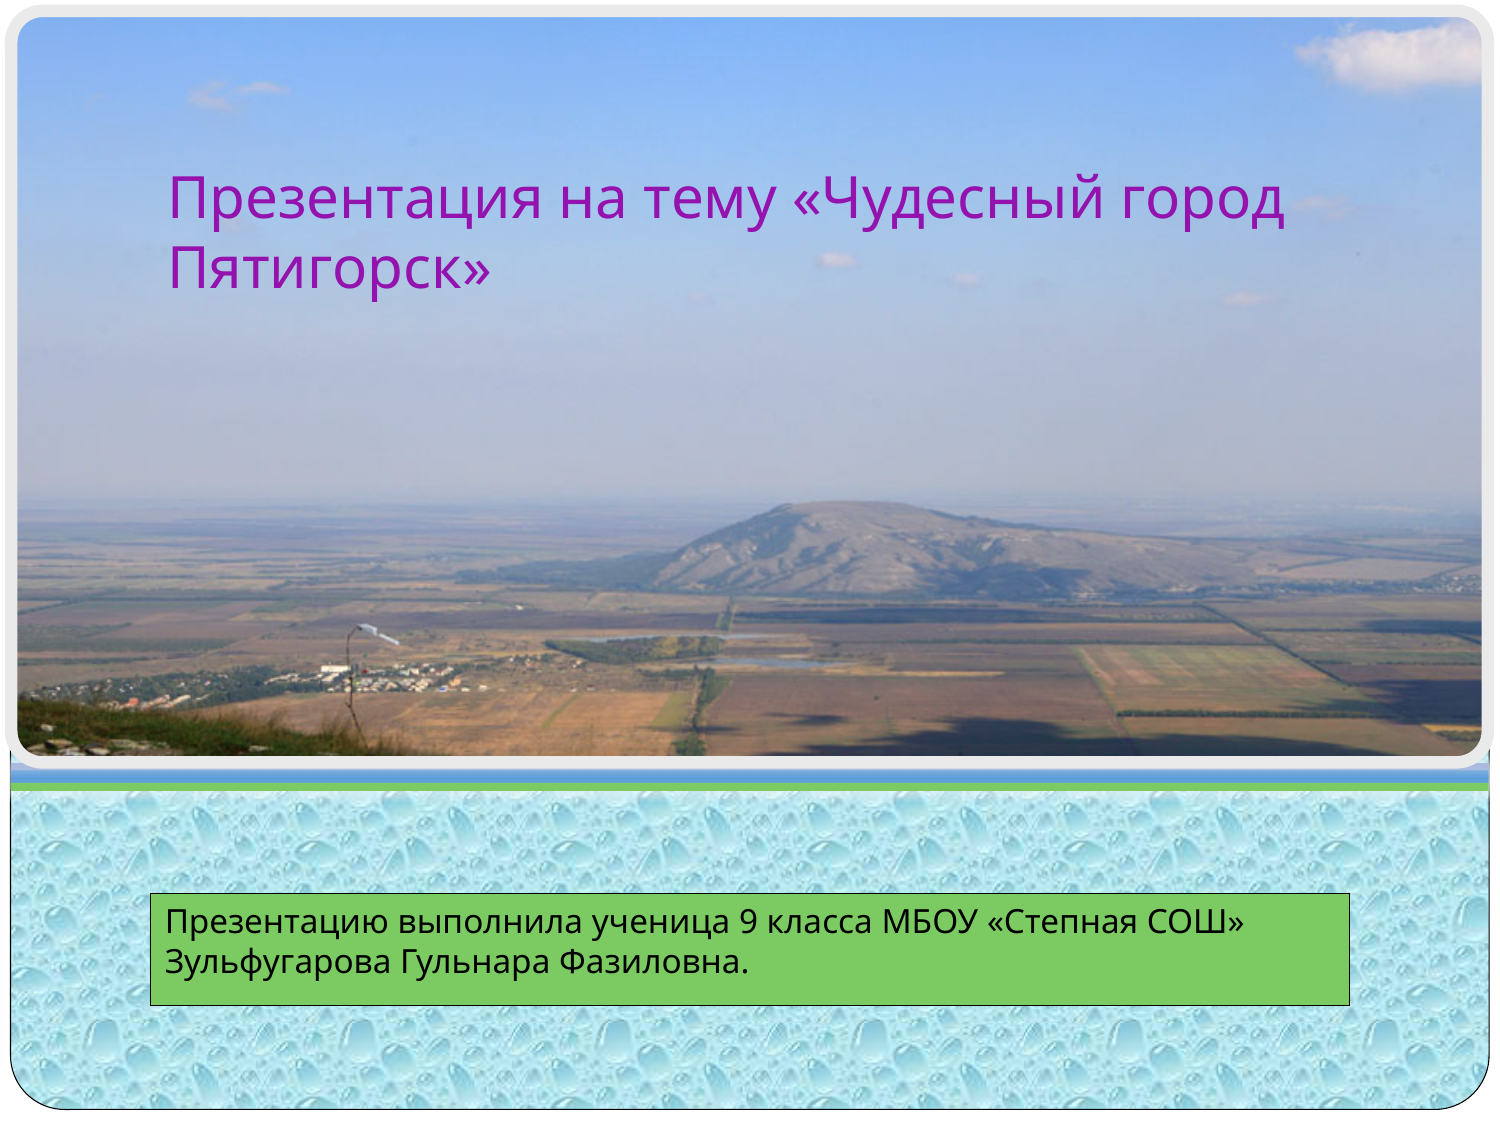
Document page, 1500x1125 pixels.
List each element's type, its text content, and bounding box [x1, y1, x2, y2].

list Презентацию выполнила ученица 9 класса МБОУ «Степная СОШ» Зульфугарова Гульнара Фазиловна. [150, 893, 1350, 1006]
picture [10, 10, 1489, 763]
picture [12, 801, 1488, 1108]
